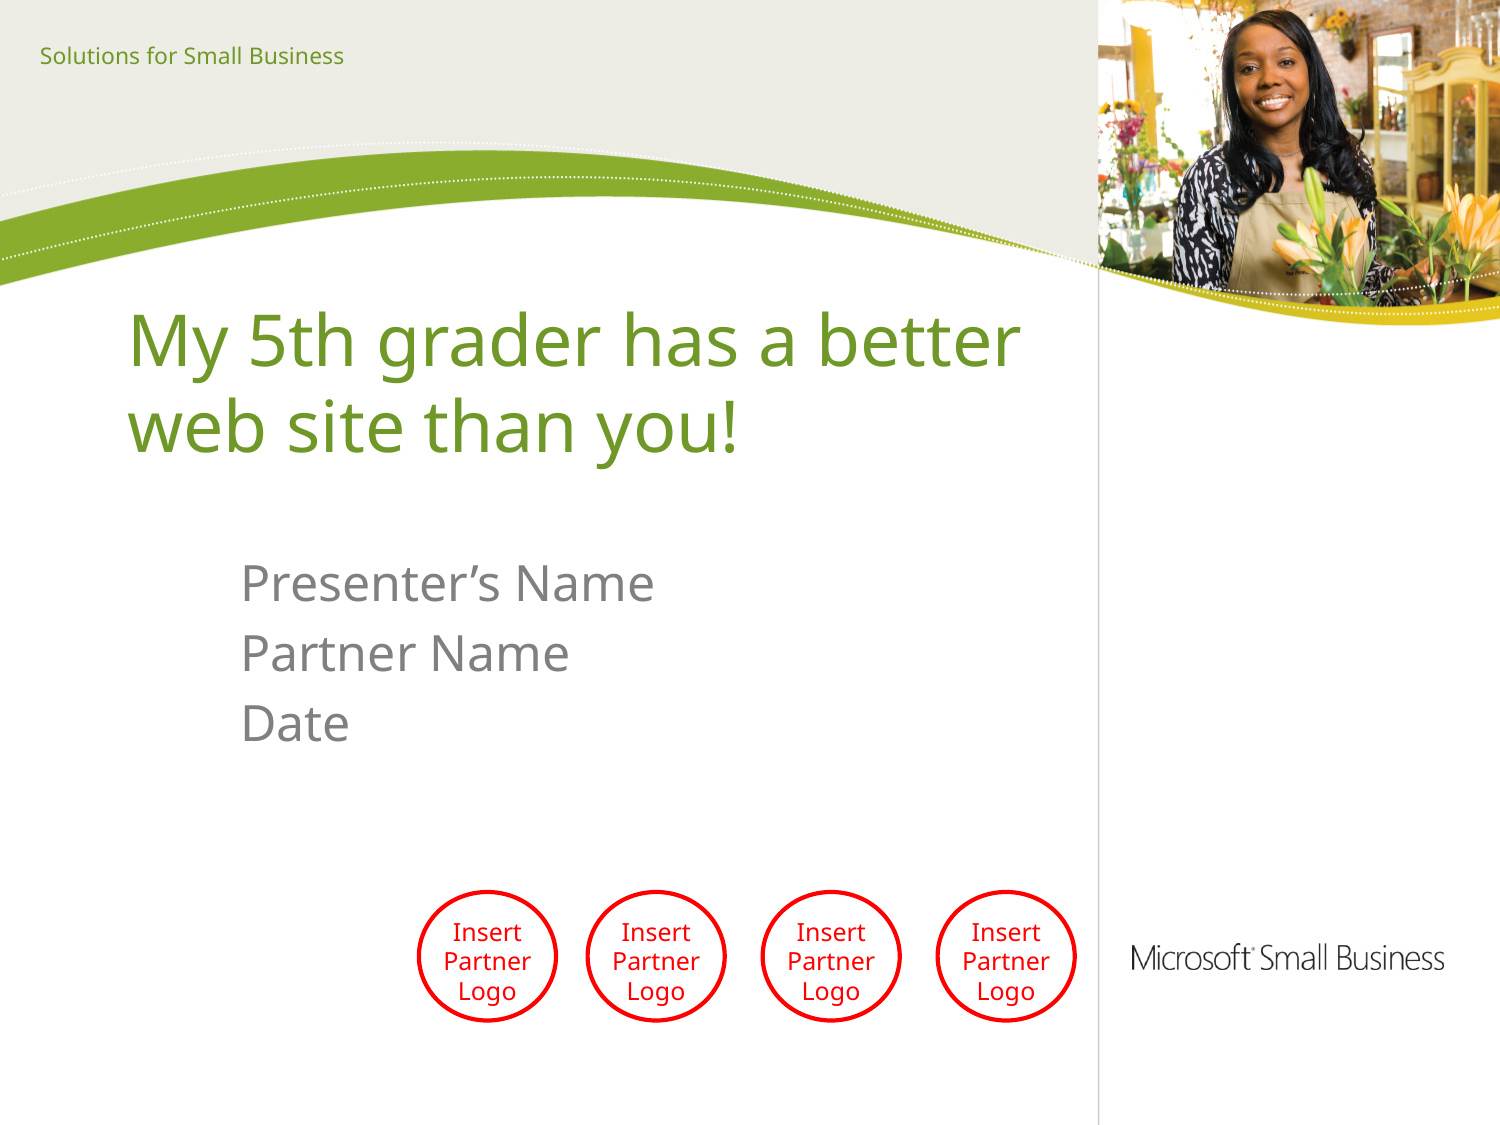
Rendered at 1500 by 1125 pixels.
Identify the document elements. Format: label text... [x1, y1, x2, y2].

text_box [930, 891, 1082, 1021]
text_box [580, 891, 732, 1021]
picture [0, 0, 1500, 1125]
subtitle Presenter’s Name Partner Name Date [225, 543, 925, 832]
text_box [412, 891, 563, 1021]
title My 5th grader has a better web site than you! [112, 287, 1038, 529]
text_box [755, 891, 907, 1021]
